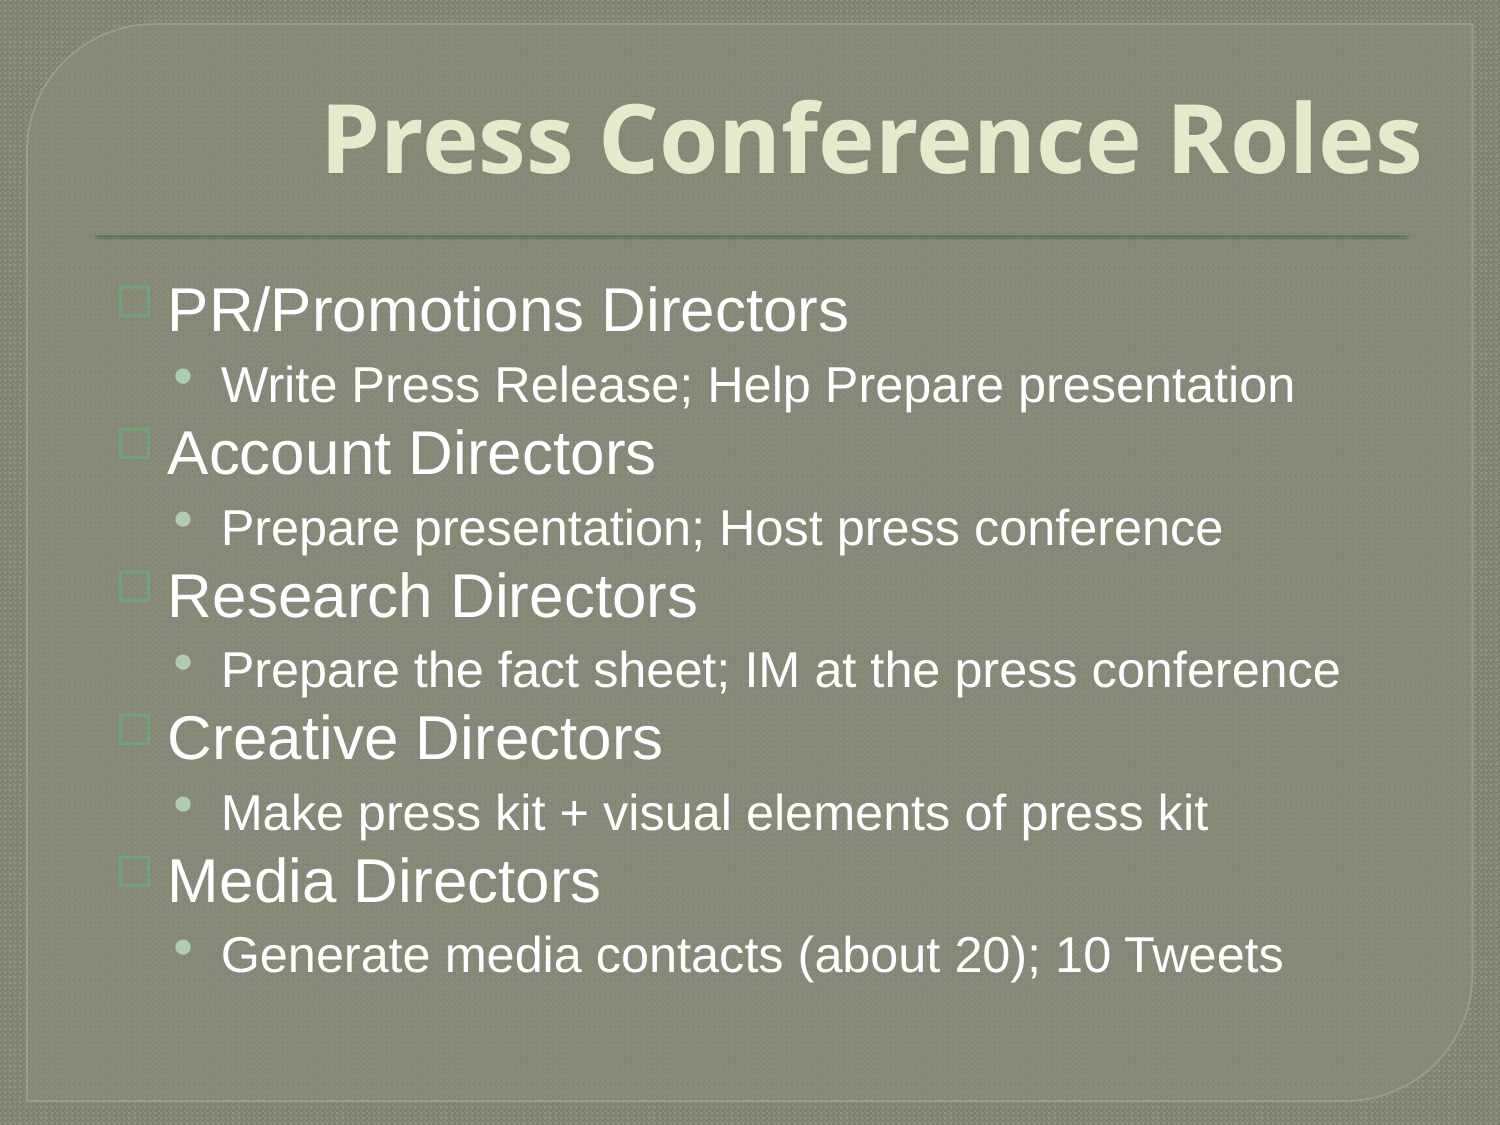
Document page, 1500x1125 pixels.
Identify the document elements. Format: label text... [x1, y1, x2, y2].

title Press Conference Roles [100, 37, 1438, 200]
list PR/Promotions Directors Write Press Release; Help Prepare presentation Account Directors Prepare presentation; Host press conference Research Directors Prepare the fact sheet; IM at the press conference Creative Directors Make press kit + visual elements of press kit Media Directors Generate media contacts (about 20); 10 Tweets [100, 262, 1438, 1000]
